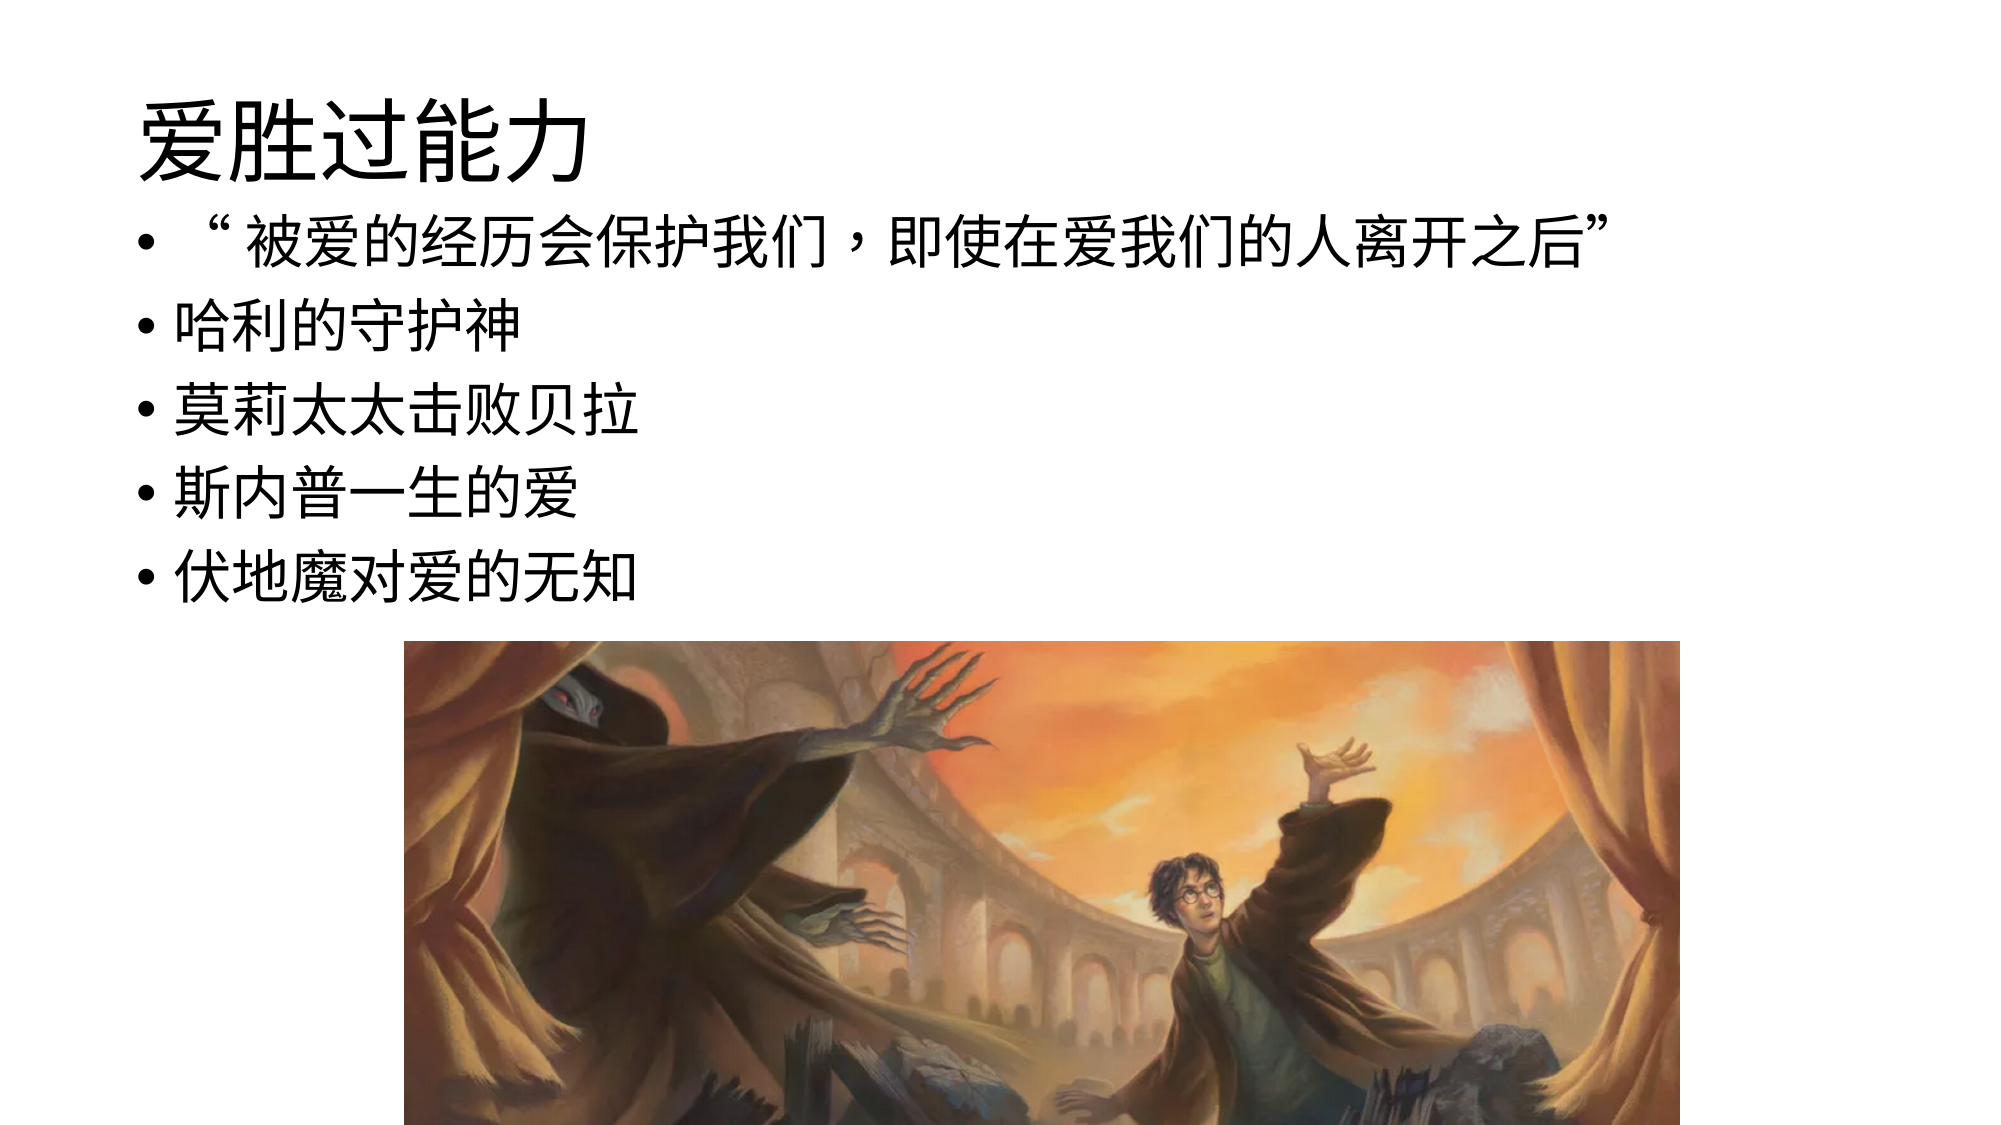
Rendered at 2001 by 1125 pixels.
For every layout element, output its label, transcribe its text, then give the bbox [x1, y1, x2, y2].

picture [403, 640, 1680, 1125]
title 爱胜过能力 [121, 37, 1847, 205]
list “被爱的经历会保护我们，即使在爱我们的人离开之后” 哈利的守护神 莫莉太太击败贝拉 斯内普一生的爱 伏地魔对爱的无知 [121, 205, 1847, 920]
